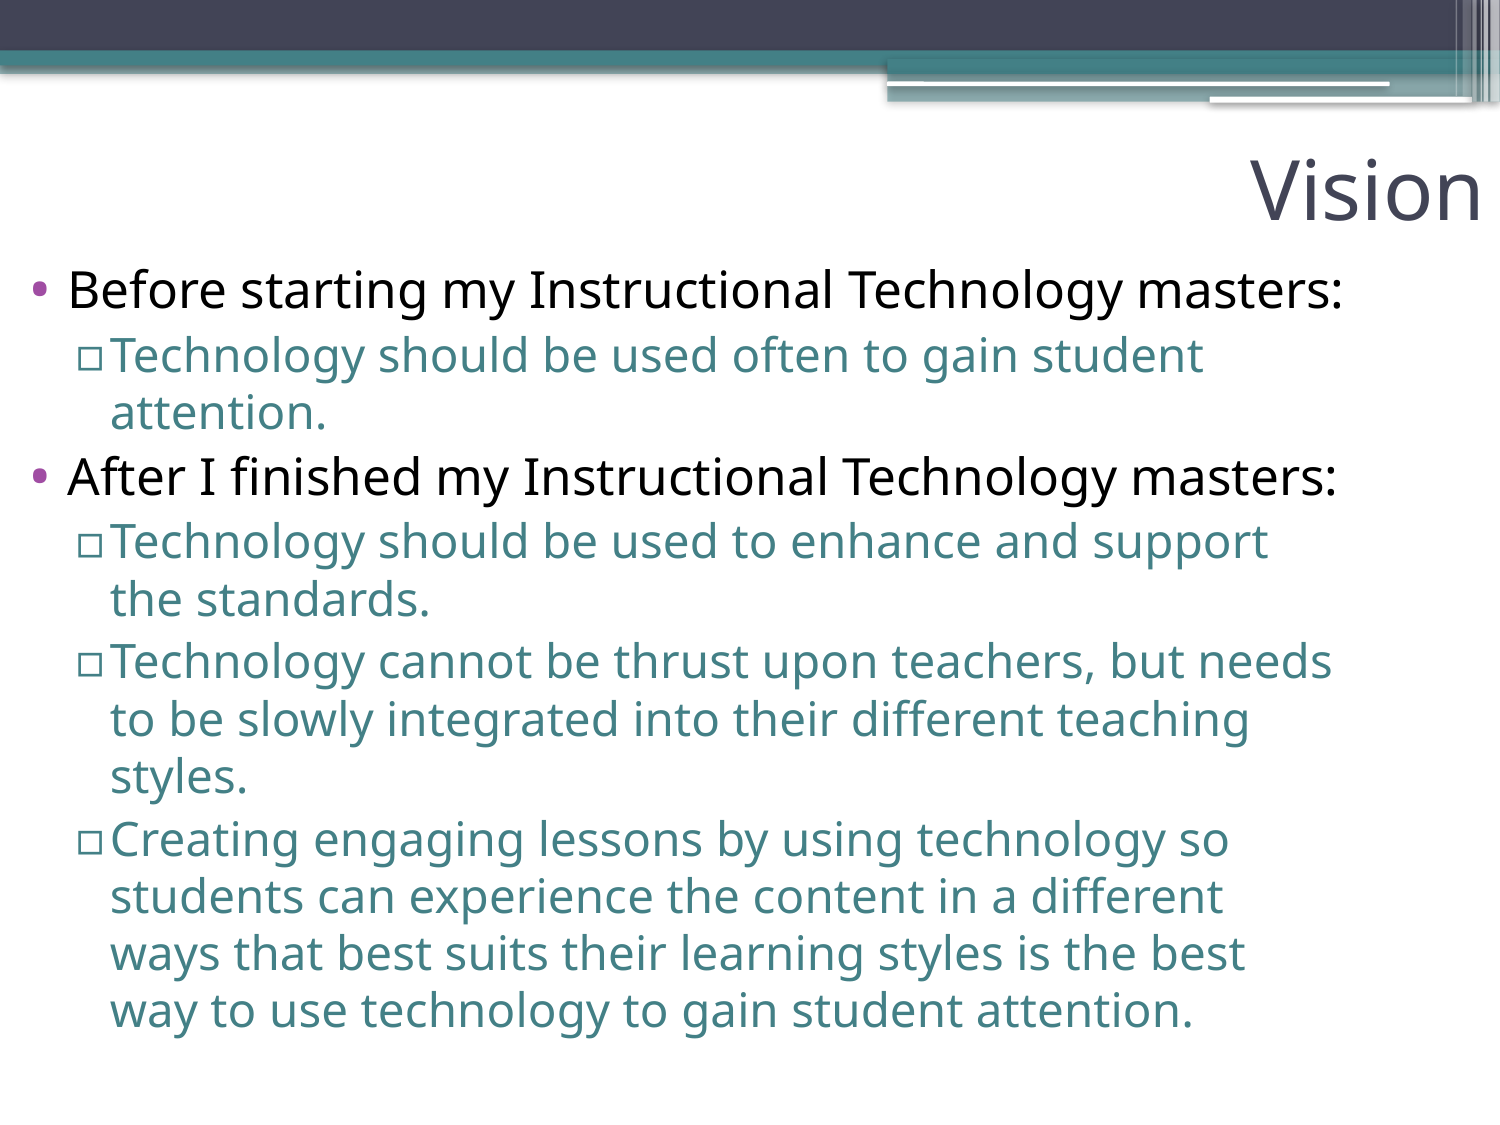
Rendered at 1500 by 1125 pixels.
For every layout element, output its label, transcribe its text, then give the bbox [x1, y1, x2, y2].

title Vision [150, 99, 1500, 275]
list Before starting my Instructional Technology masters: Technology should be used often to gain student attention. After I finished my Instructional Technology masters: Technology should be used to enhance and support the standards. Technology cannot be thrust upon teachers, but needs to be slowly integrated into their different teaching styles. Creating engaging lessons by using technology so students can experience the content in a different ways that best suits their learning styles is the best way to use technology to gain student attention. [0, 249, 1363, 1125]
